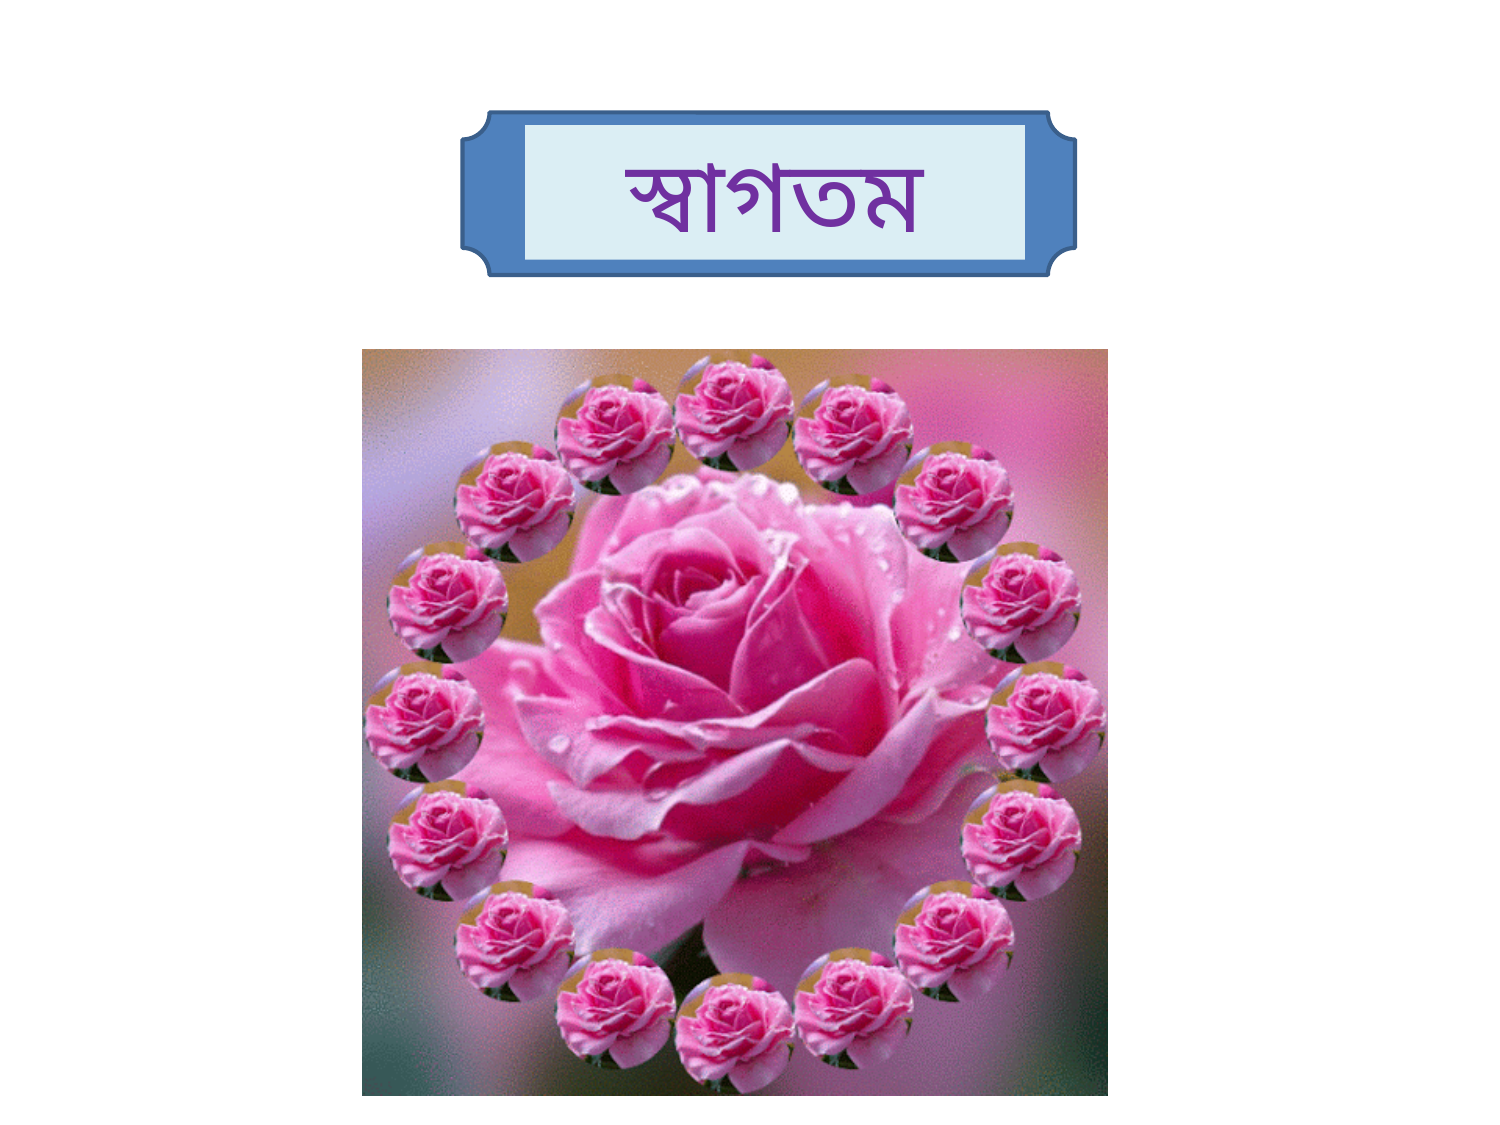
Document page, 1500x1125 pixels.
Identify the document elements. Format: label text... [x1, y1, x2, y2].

picture [362, 349, 1109, 1096]
text_box স্বাগতম [525, 125, 1025, 260]
text_box [460, 110, 1078, 278]
